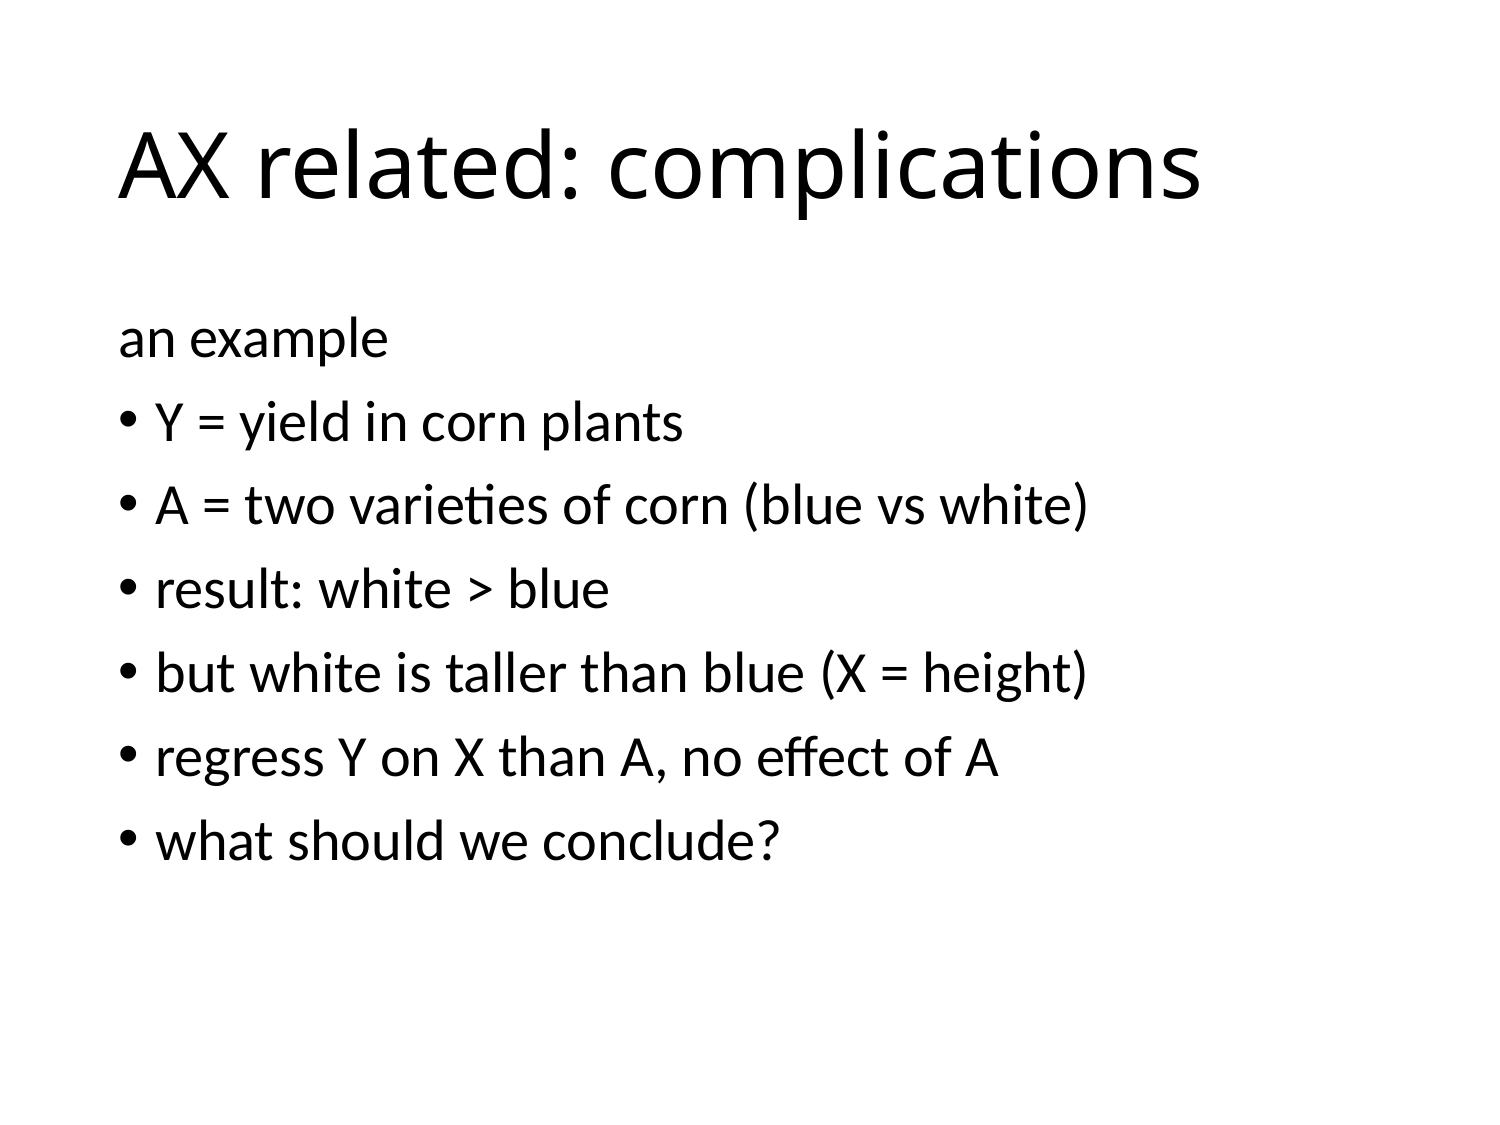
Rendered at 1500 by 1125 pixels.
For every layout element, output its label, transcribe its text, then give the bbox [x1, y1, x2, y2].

title AX related: complications [103, 59, 1397, 278]
list an example Y = yield in corn plants A = two varieties of corn (blue vs white) result: white > blue but white is taller than blue (X = height) regress Y on X than A, no effect of A what should we conclude? [103, 299, 1397, 1014]
